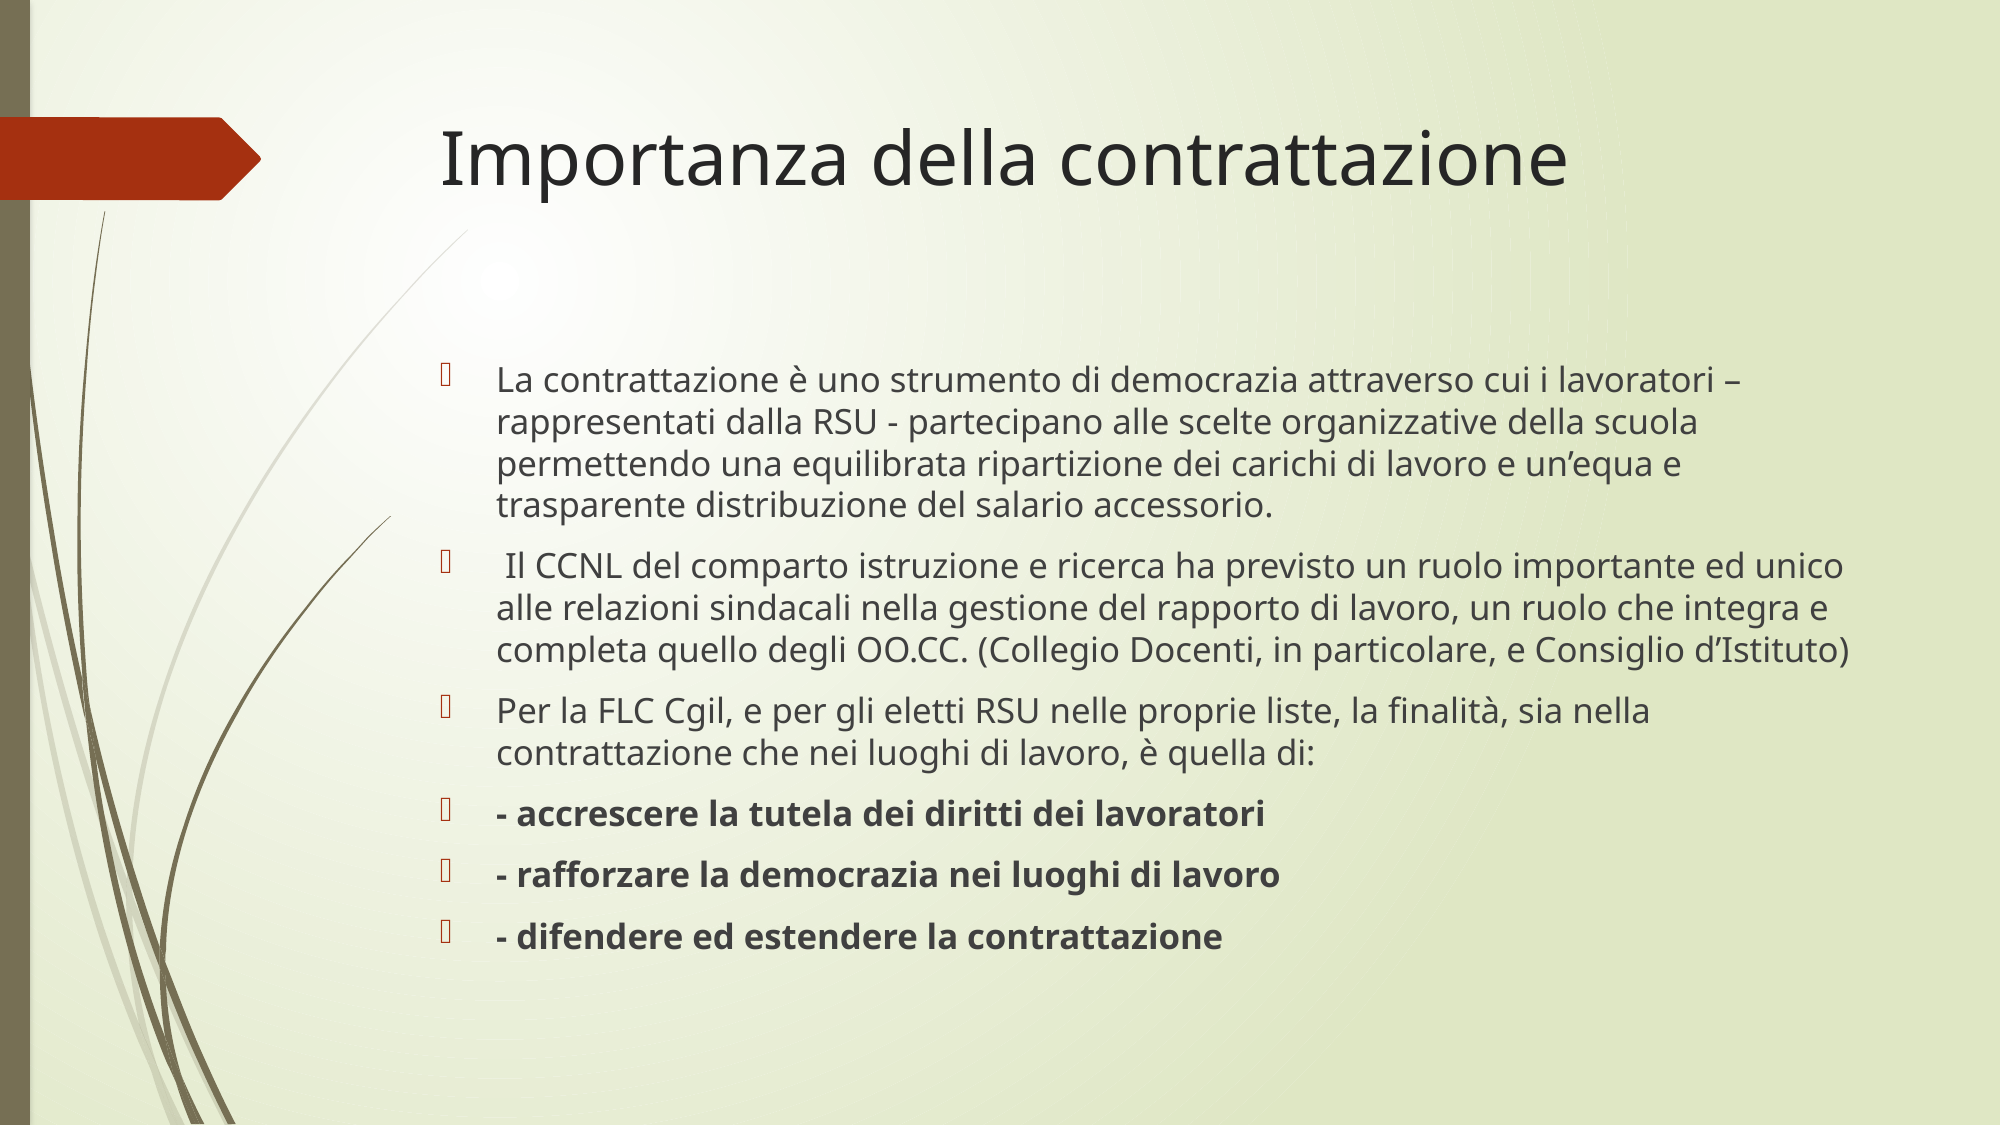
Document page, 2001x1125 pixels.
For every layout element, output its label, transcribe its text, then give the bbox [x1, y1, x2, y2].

list La contrattazione è uno strumento di democrazia attraverso cui i lavoratori – rappresentati dalla RSU - partecipano alle scelte organizzative della scuola permettendo una equilibrata ripartizione dei carichi di lavoro e un’equa e trasparente distribuzione del salario accessorio. Il CCNL del comparto istruzione e ricerca ha previsto un ruolo importante ed unico alle relazioni sindacali nella gestione del rapporto di lavoro, un ruolo che integra e completa quello degli OO.CC. (Collegio Docenti, in particolare, e Consiglio d’Istituto) Per la FLC Cgil, e per gli eletti RSU nelle proprie liste, la finalità, sia nella contrattazione che nei luoghi di lavoro, è quella di: - accrescere la tutela dei diritti dei lavoratori - rafforzare la democrazia nei luoghi di lavoro - difendere ed estendere la contrattazione [424, 350, 1888, 970]
title Importanza della contrattazione [425, 102, 1888, 313]
